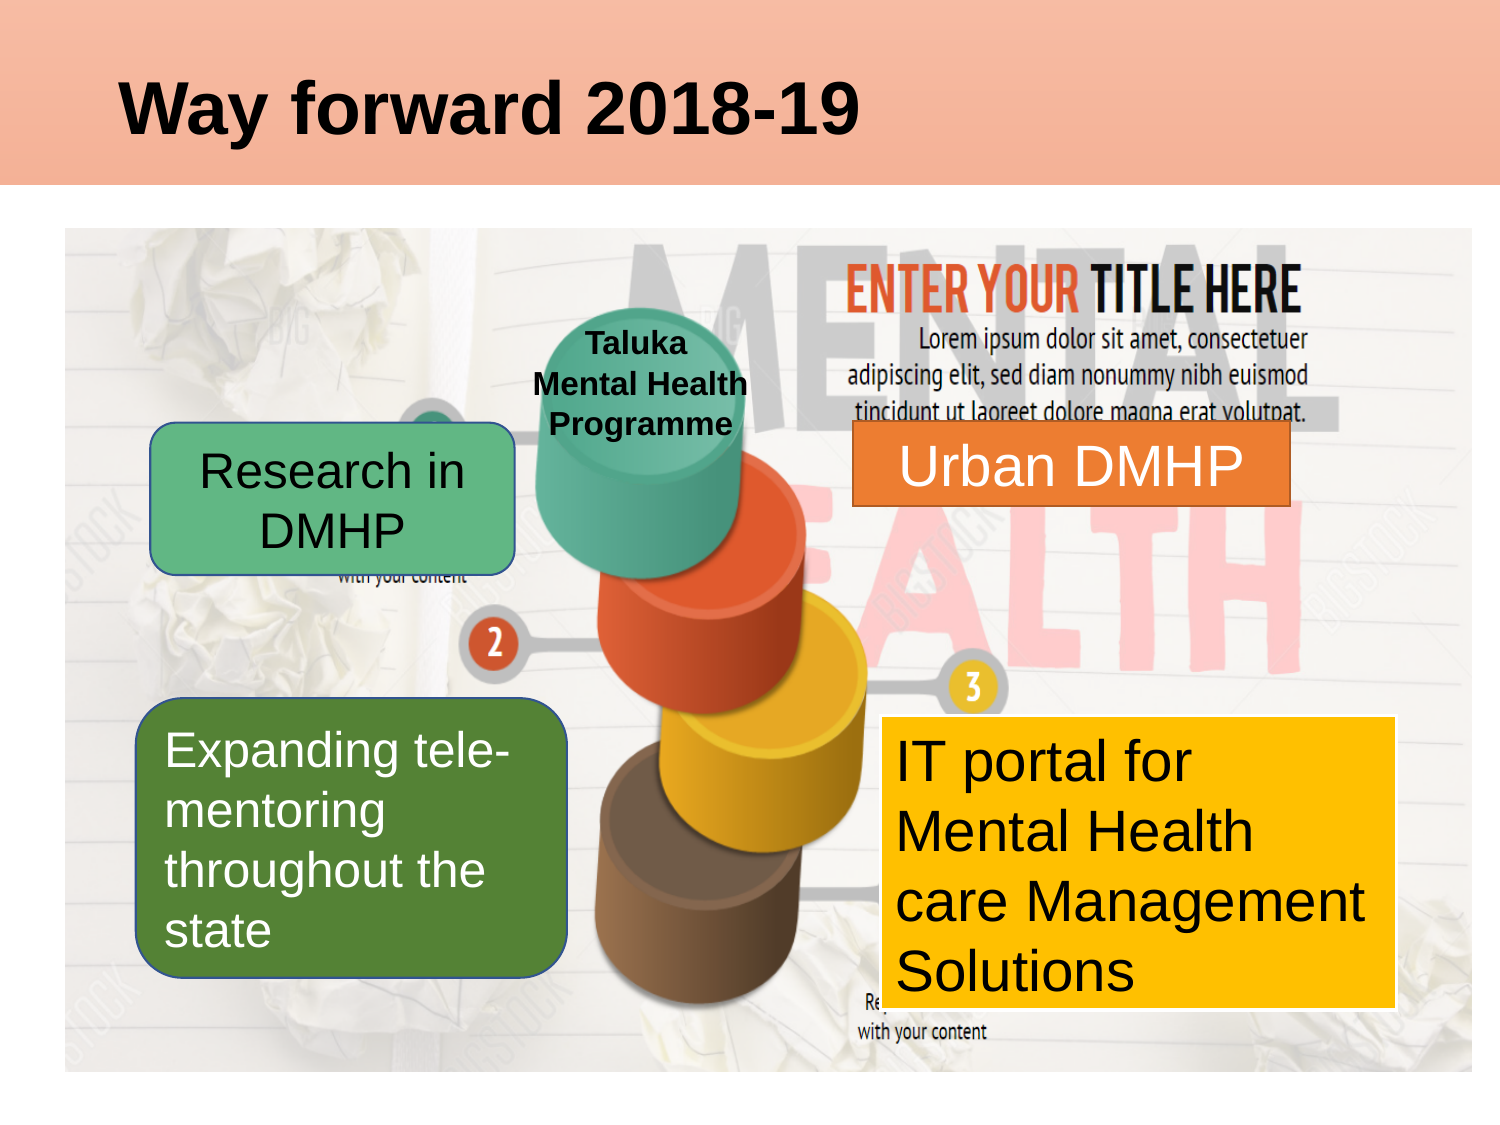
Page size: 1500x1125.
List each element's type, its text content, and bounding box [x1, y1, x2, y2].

picture [65, 228, 1472, 1072]
title Way forward 2018-19 [103, 59, 1397, 161]
